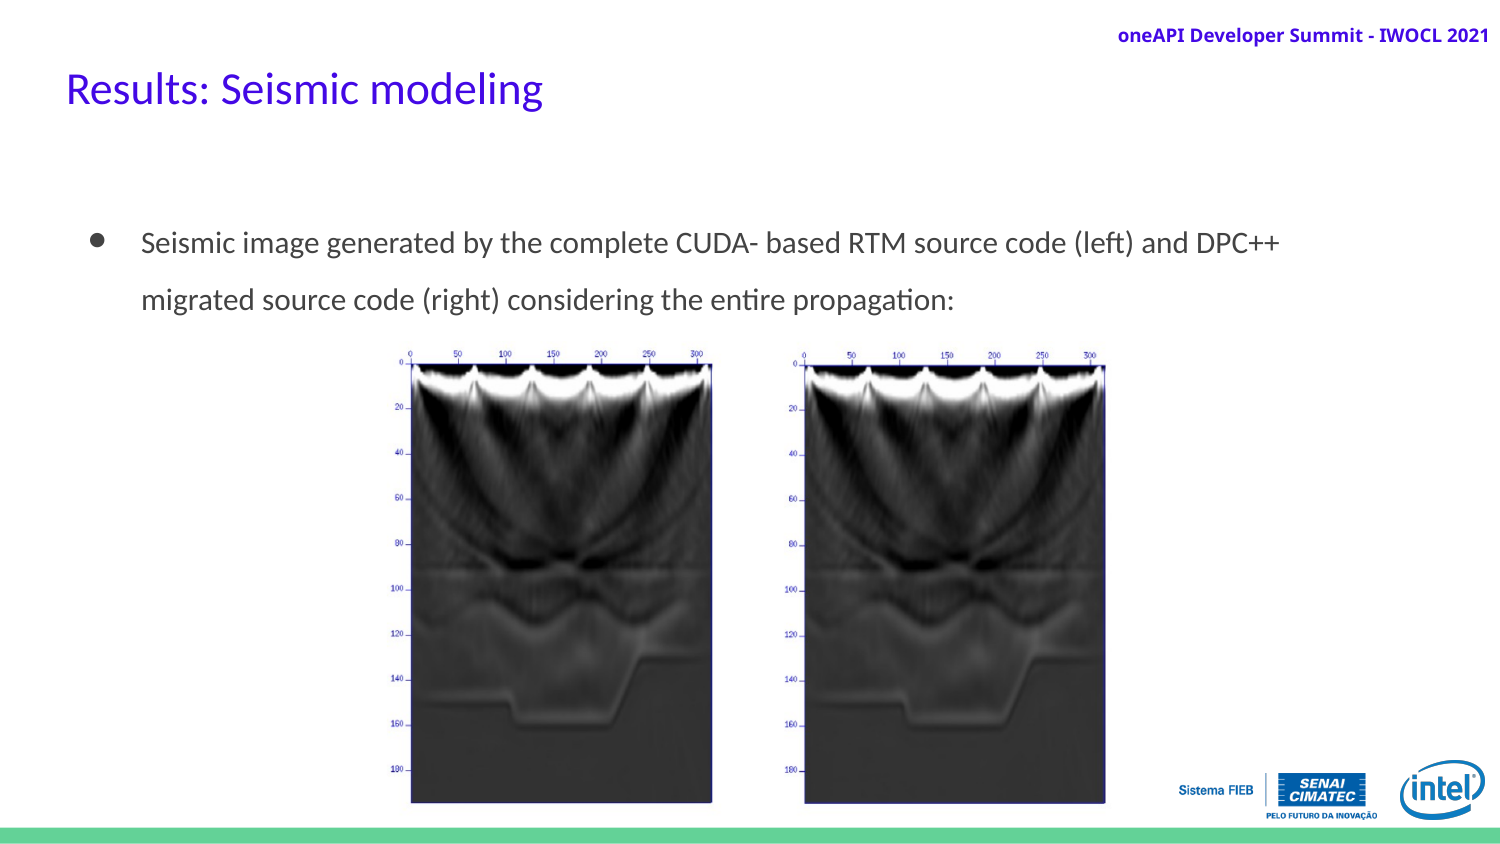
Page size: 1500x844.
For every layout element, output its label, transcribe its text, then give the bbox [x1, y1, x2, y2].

picture [1179, 773, 1377, 820]
list Seismic image generated by the complete CUDA- based RTM source code (left) and DPC++ migrated source code (right) considering the entire propagation: [51, 189, 1397, 750]
text_box oneAPI Developer Summit - IWOCL 2021 [4, 0, 1500, 62]
picture [1399, 760, 1485, 820]
picture [384, 336, 1116, 818]
title Results: Seismic modeling [51, 62, 1449, 130]
